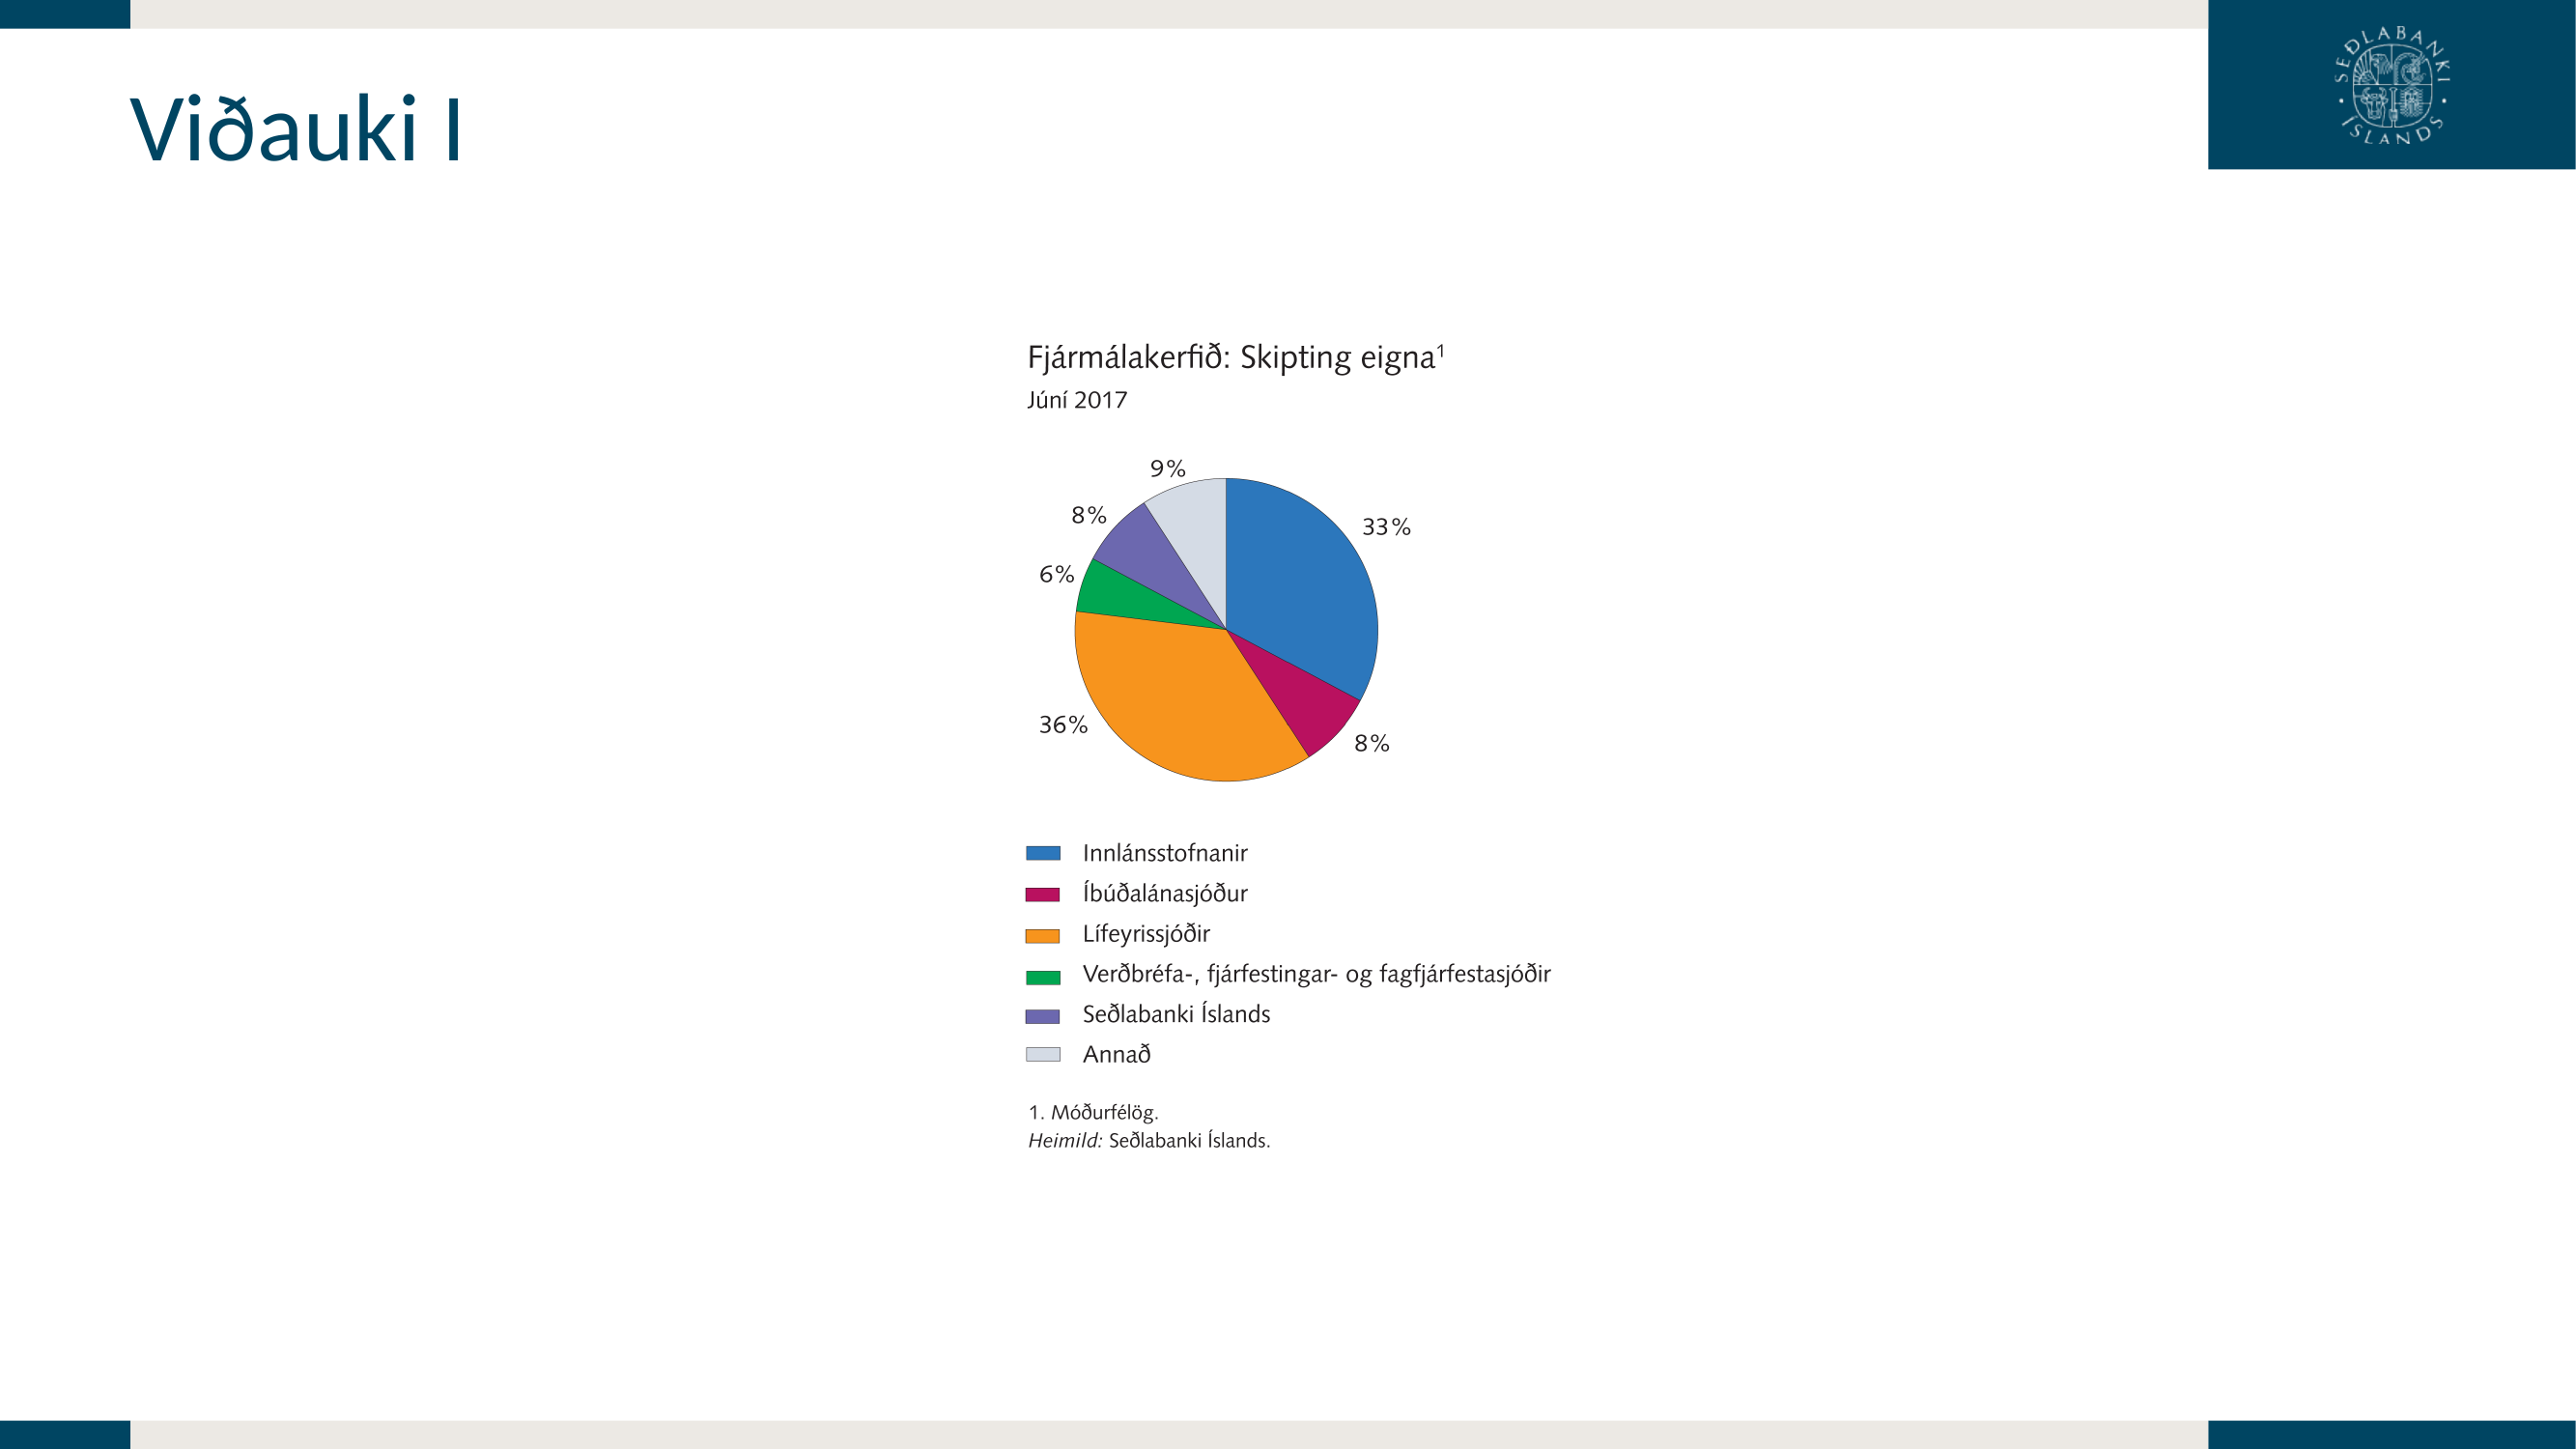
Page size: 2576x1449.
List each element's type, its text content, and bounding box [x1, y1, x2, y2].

picture [1025, 296, 1551, 1153]
title Viðauki I [129, 86, 2178, 290]
